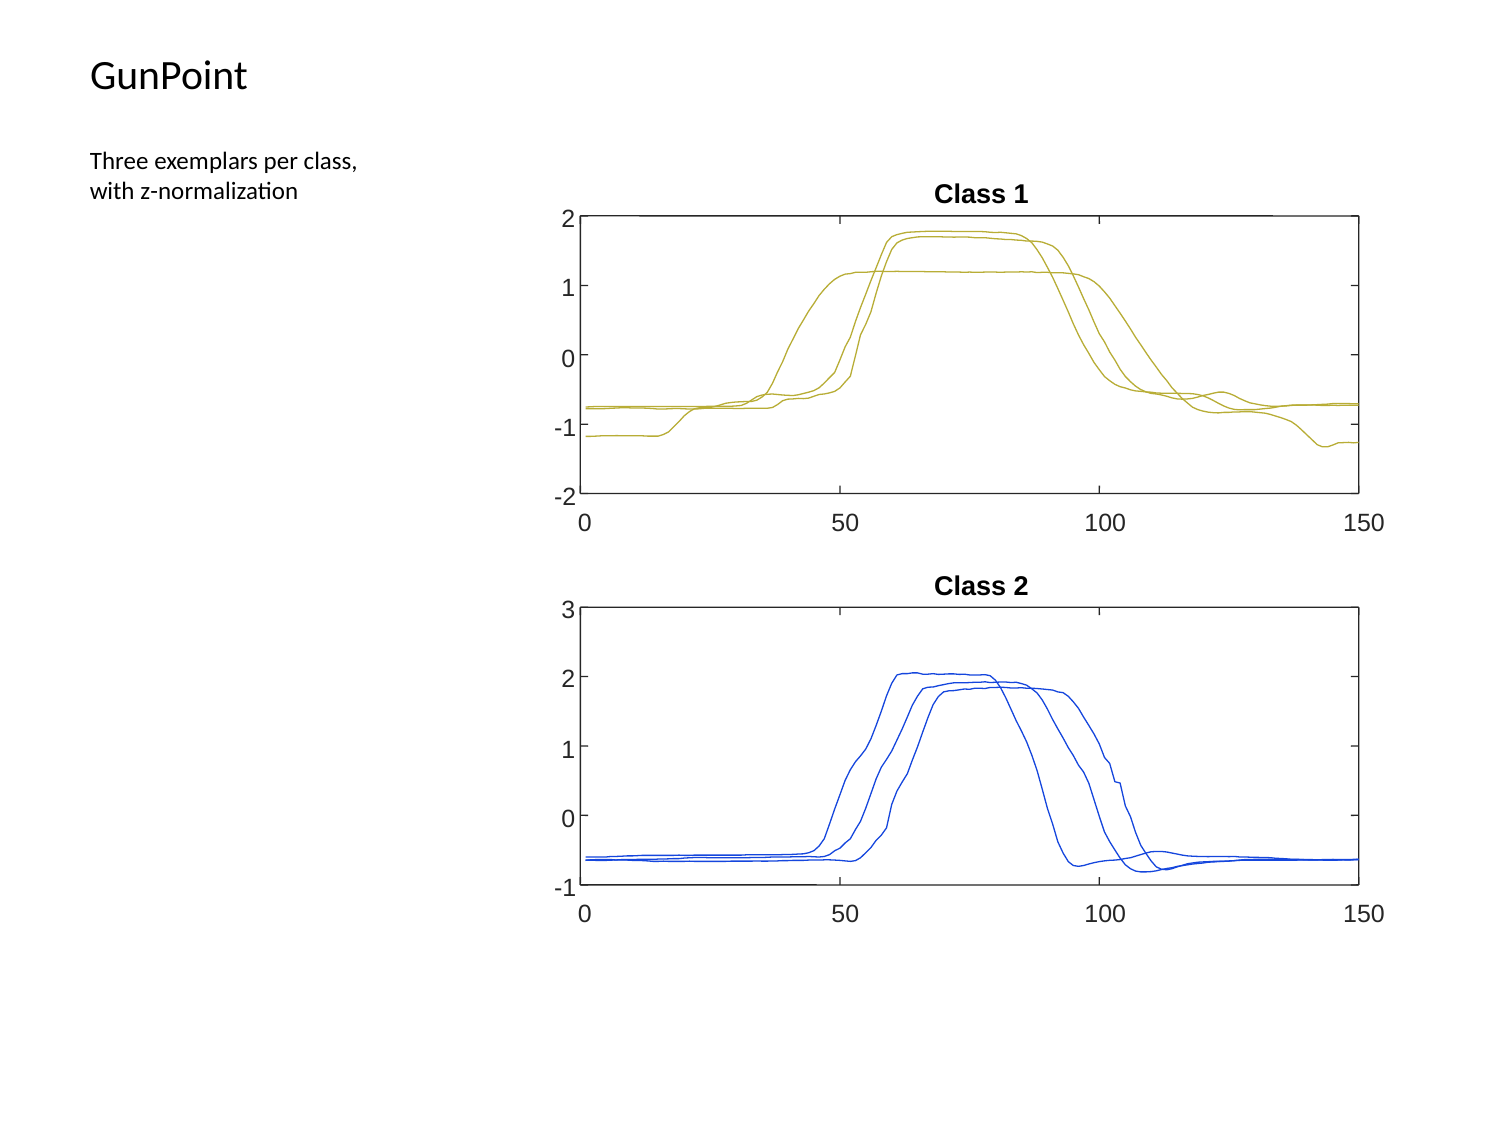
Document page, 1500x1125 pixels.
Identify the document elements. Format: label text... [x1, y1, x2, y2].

text_box Three exemplars per class, with z-normalization [74, 137, 375, 213]
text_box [548, 176, 1391, 932]
title GunPoint [75, 45, 450, 100]
